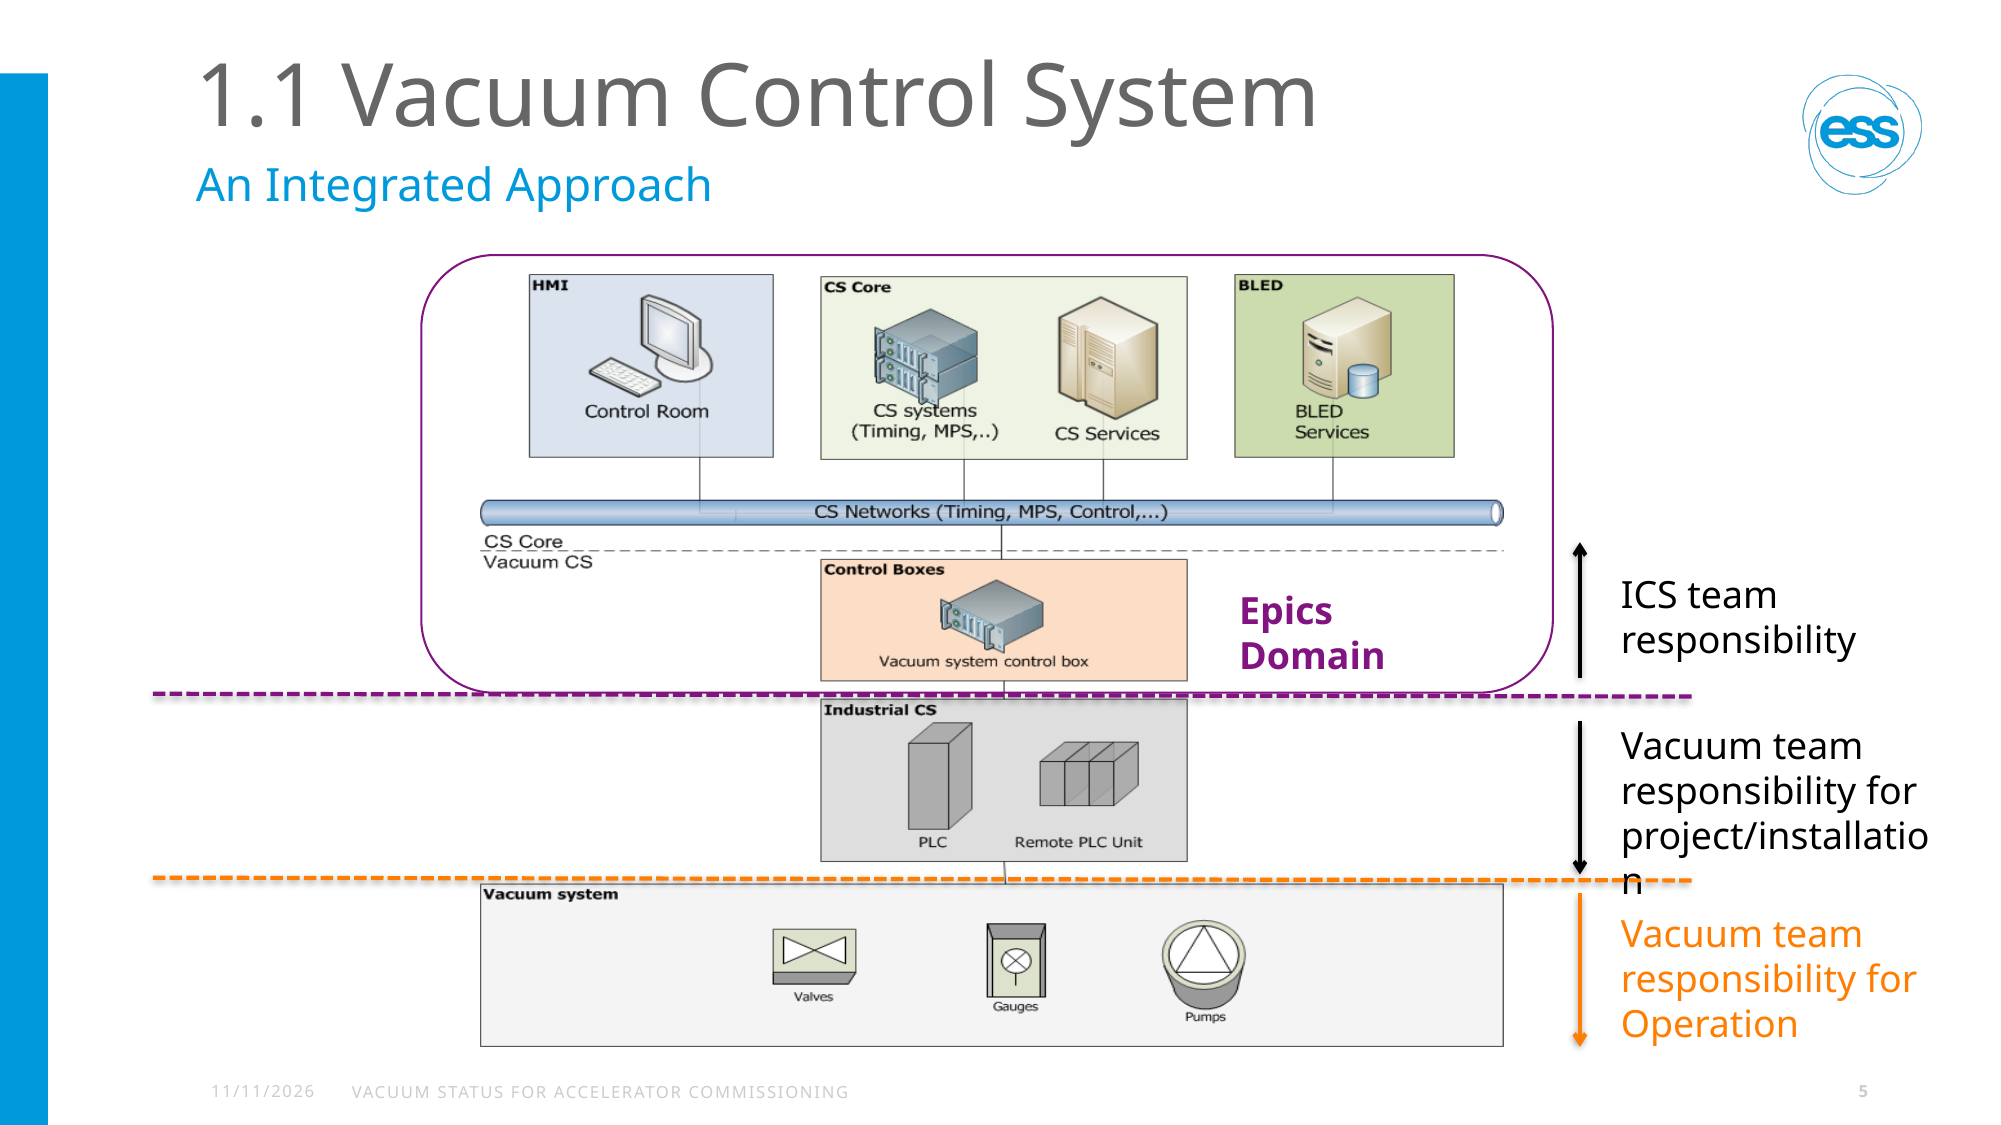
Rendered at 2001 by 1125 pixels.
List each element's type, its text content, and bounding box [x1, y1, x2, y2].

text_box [1579, 714, 1959, 875]
footer Vacuum status for accelerator commissioning [336, 1062, 982, 1123]
slide_number 5 [1432, 1062, 1883, 1123]
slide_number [196, 1062, 333, 1123]
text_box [421, 255, 1553, 579]
title 1.1 Vacuum Control System [181, 43, 1717, 152]
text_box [1579, 542, 1959, 678]
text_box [152, 877, 1959, 1055]
list An Integrated Approach [181, 152, 1717, 236]
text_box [421, 697, 1553, 877]
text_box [152, 579, 1693, 697]
